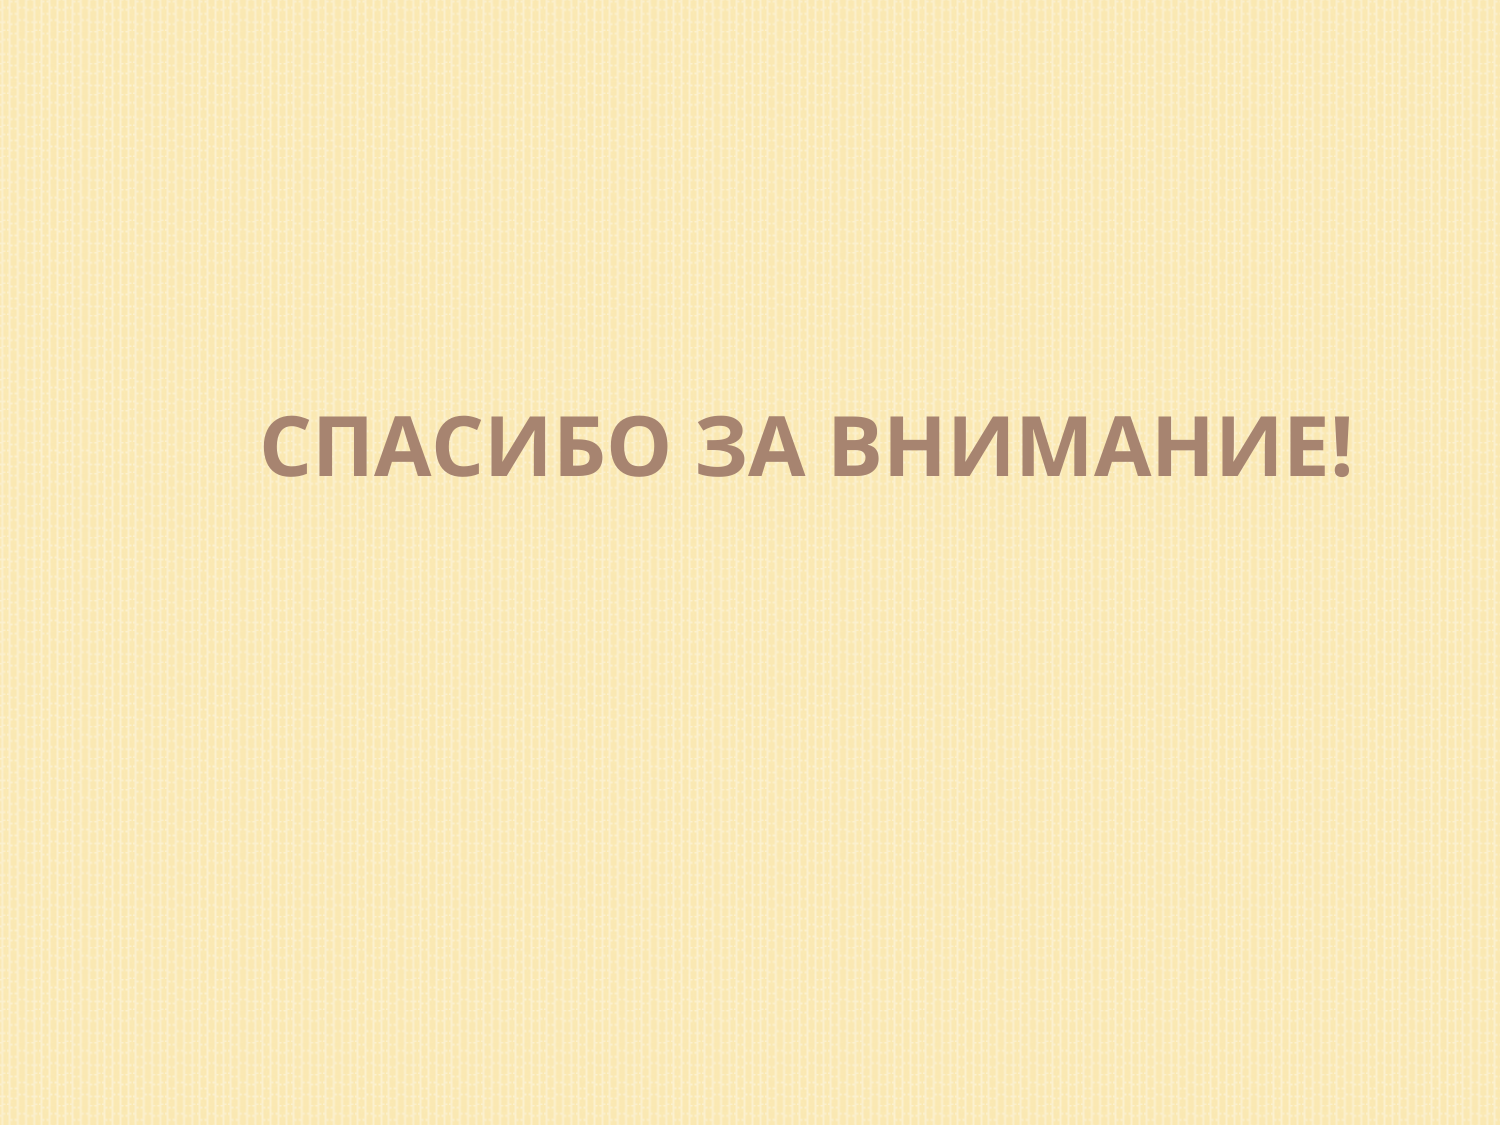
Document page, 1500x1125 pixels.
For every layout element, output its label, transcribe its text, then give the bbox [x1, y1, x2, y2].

text_box СПАСИБО ЗА ВНИМАНИЕ! [244, 385, 1370, 501]
